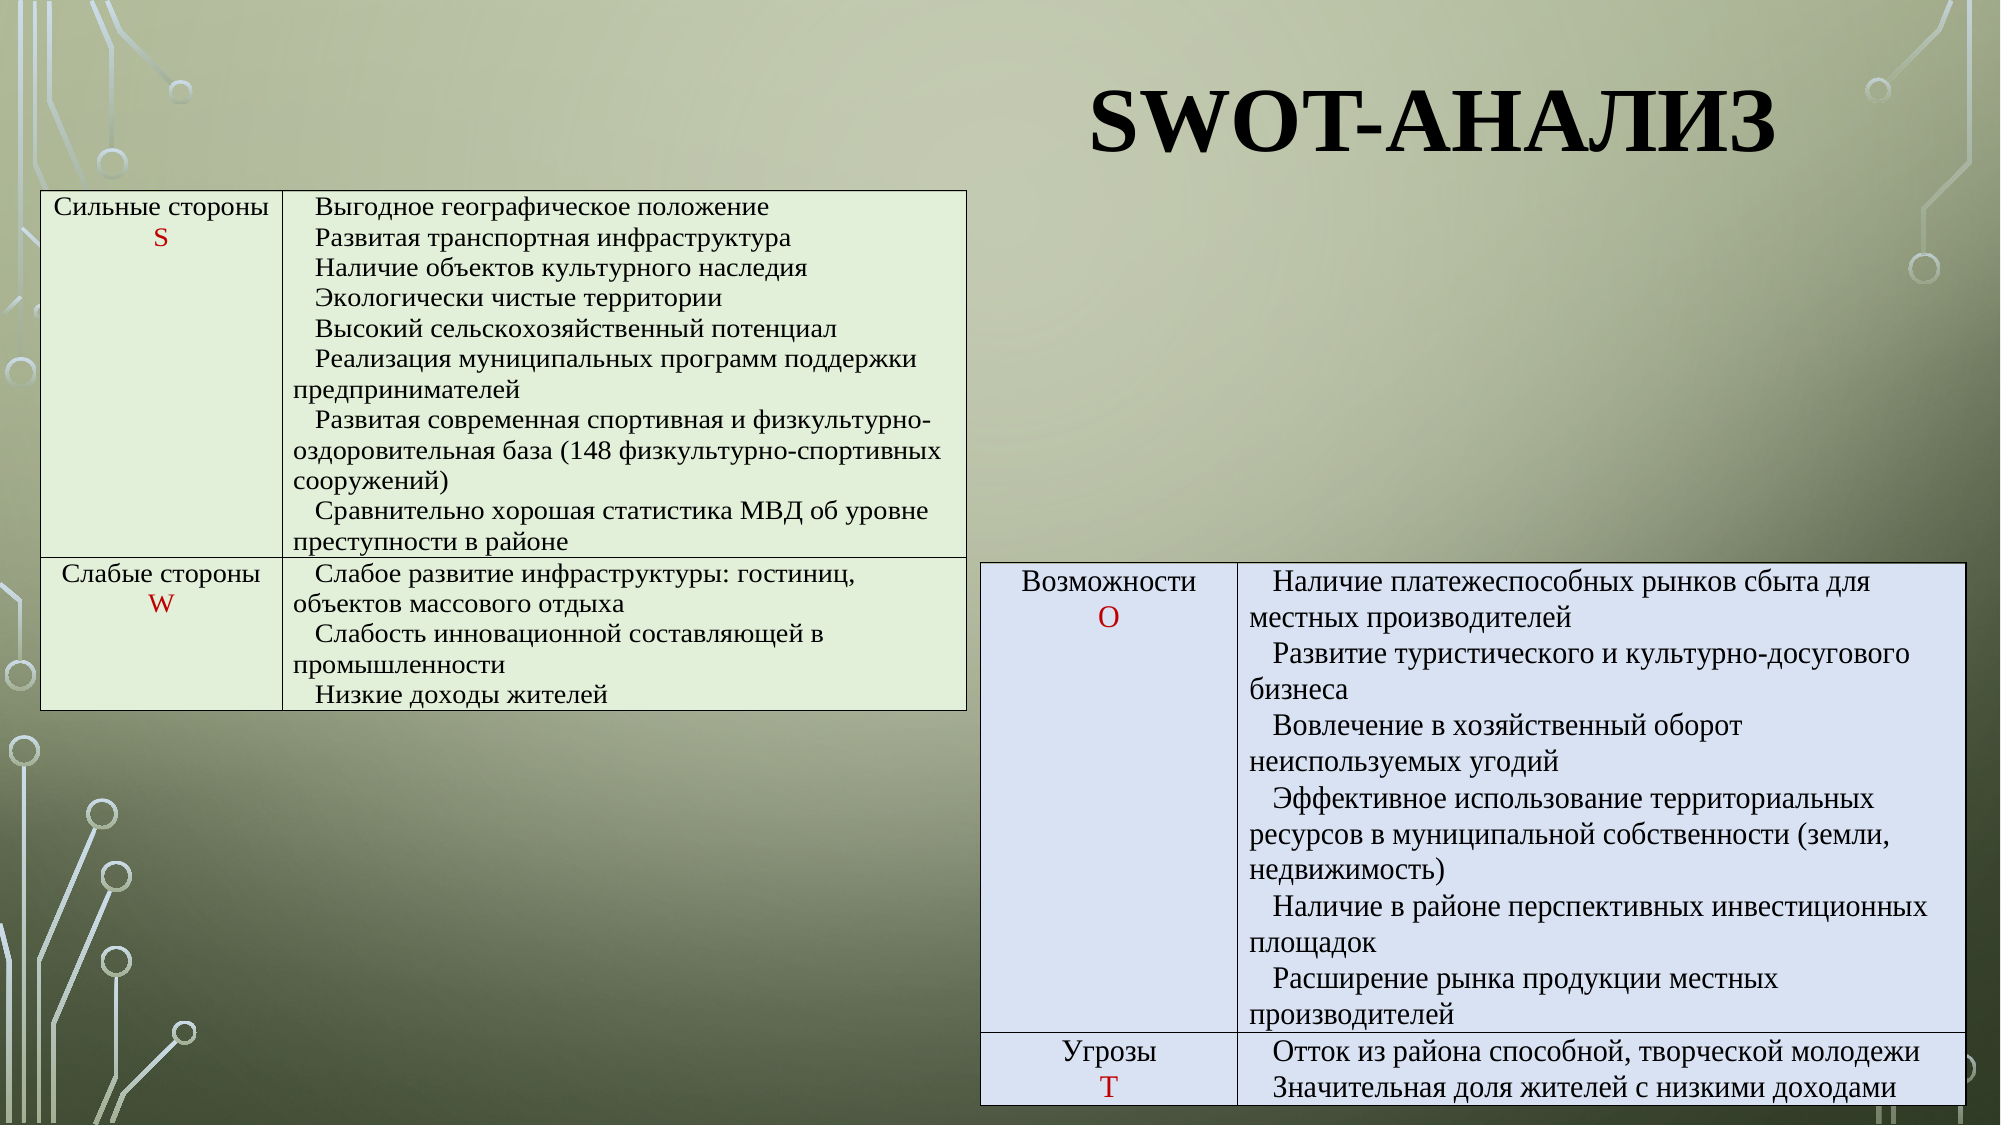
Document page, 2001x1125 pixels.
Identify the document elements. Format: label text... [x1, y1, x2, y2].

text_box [39, 190, 980, 754]
title Swot-анализ [167, 0, 1793, 243]
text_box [979, 561, 1981, 1125]
